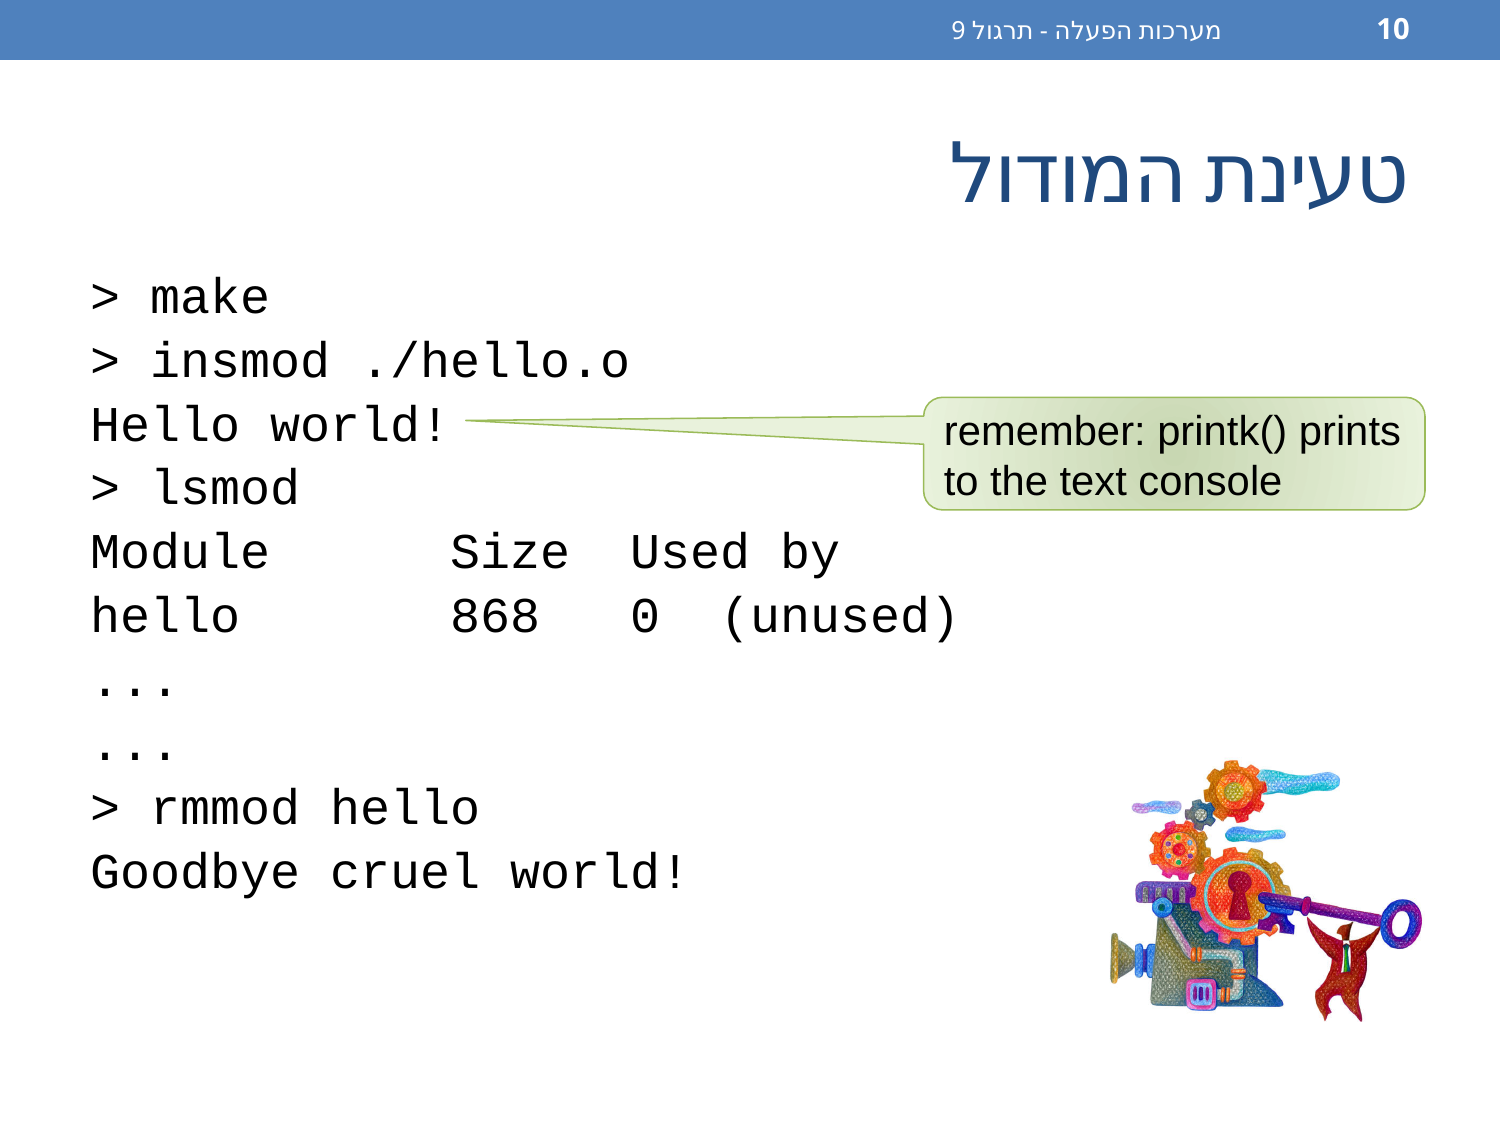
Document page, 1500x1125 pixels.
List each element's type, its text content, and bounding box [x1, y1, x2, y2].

picture [1105, 756, 1426, 1025]
slide_number 10 [1250, 3, 1425, 57]
title טעינת המודול [75, 87, 1425, 250]
text_box remember: printk() prints to the text console [465, 396, 1426, 511]
footer מערכות הפעלה - תרגול 9 [562, 3, 1238, 57]
list > make > insmod ./hello.o Hello world! > lsmod Module Size Used by hello 868 0 (unused) ... ... > rmmod hello Goodbye cruel world! [75, 262, 1425, 1063]
